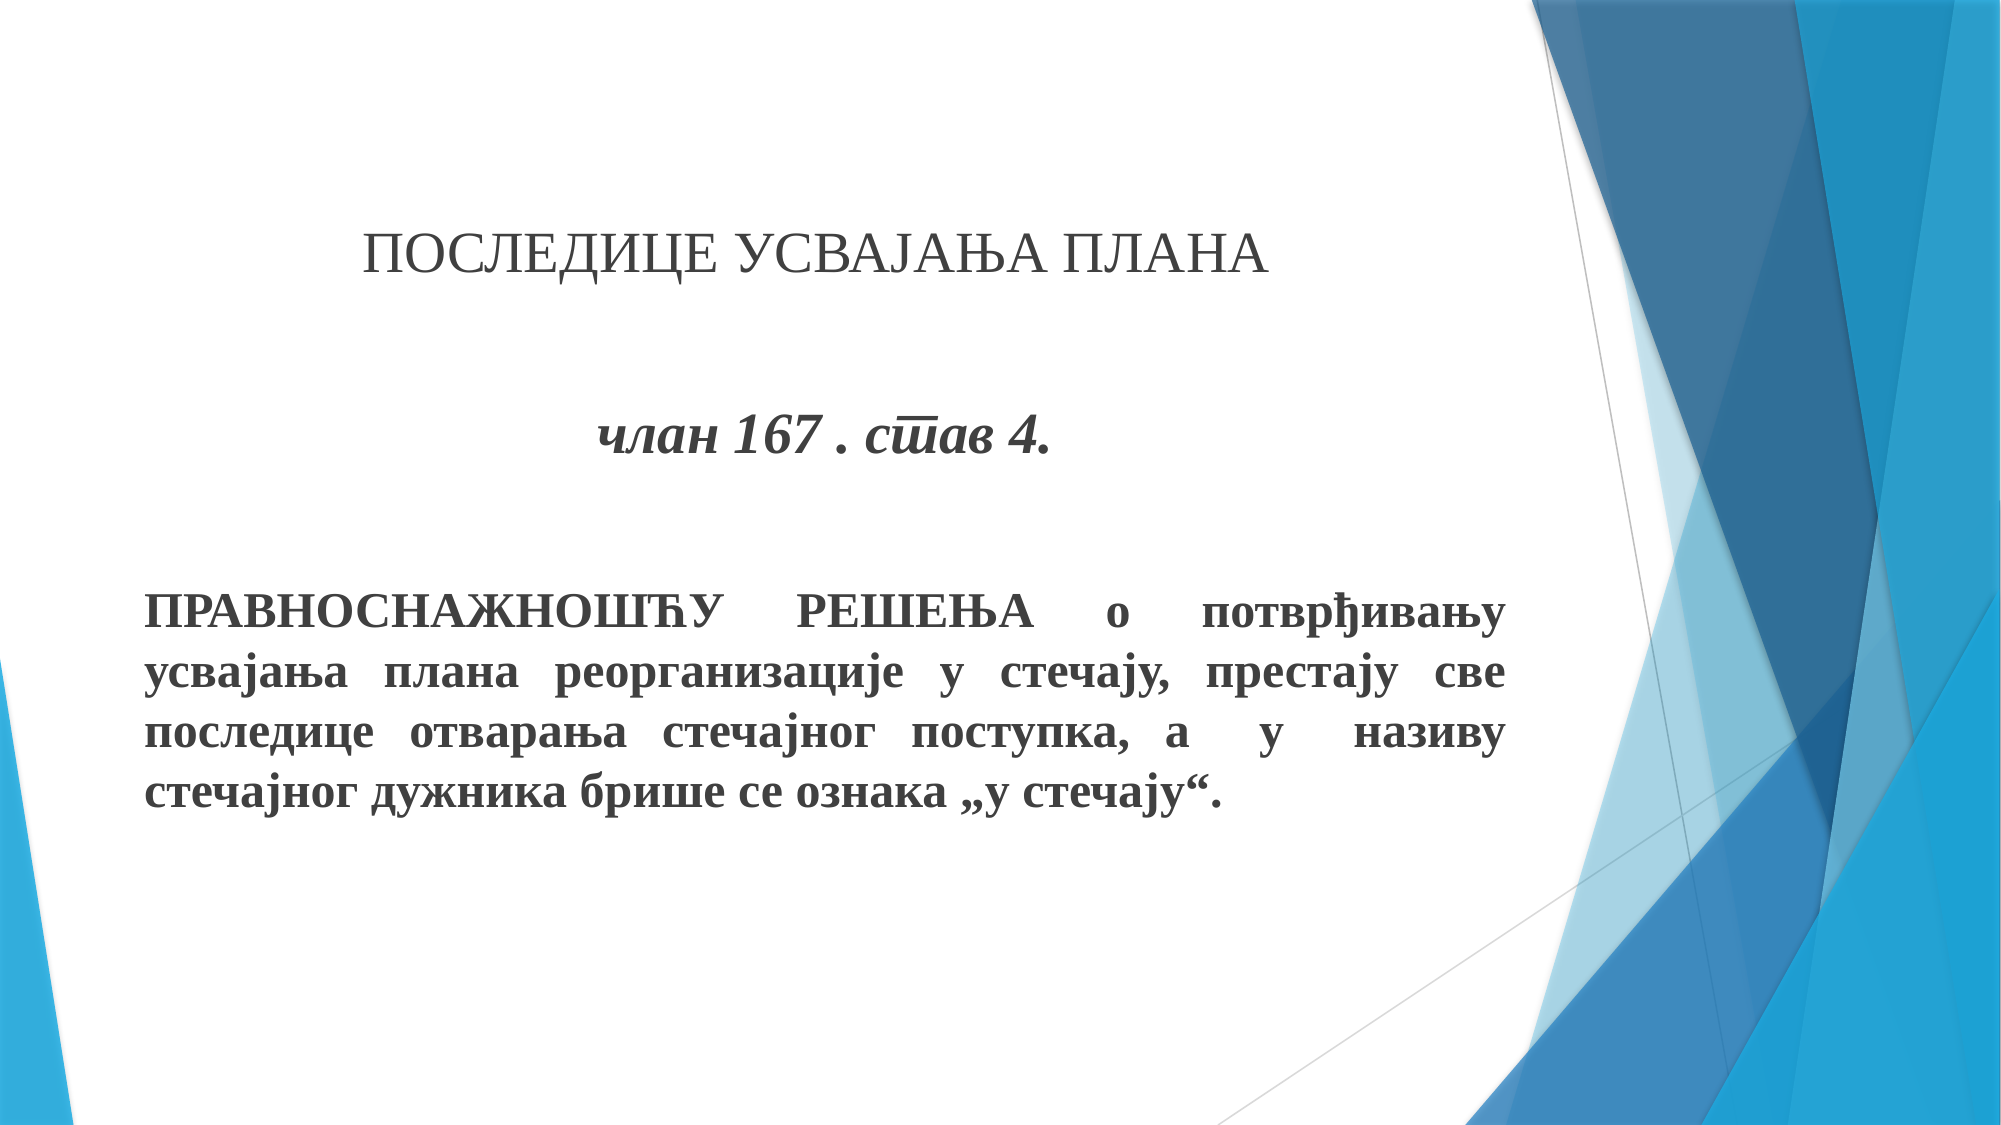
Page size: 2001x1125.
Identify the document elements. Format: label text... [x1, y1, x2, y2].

list ПОСЛЕДИЦЕ УСВАЈАЊА ПЛАНА члан 167 . став 4. ПРАВНОСНАЖНОШЋУ РЕШЕЊА о потврђивању усвајања плана реорганизације у стечају, престају све последице отварања стечајног поступка, а у називу стечајног дужника брише се ознака „у стечају“. [111, 206, 1522, 991]
